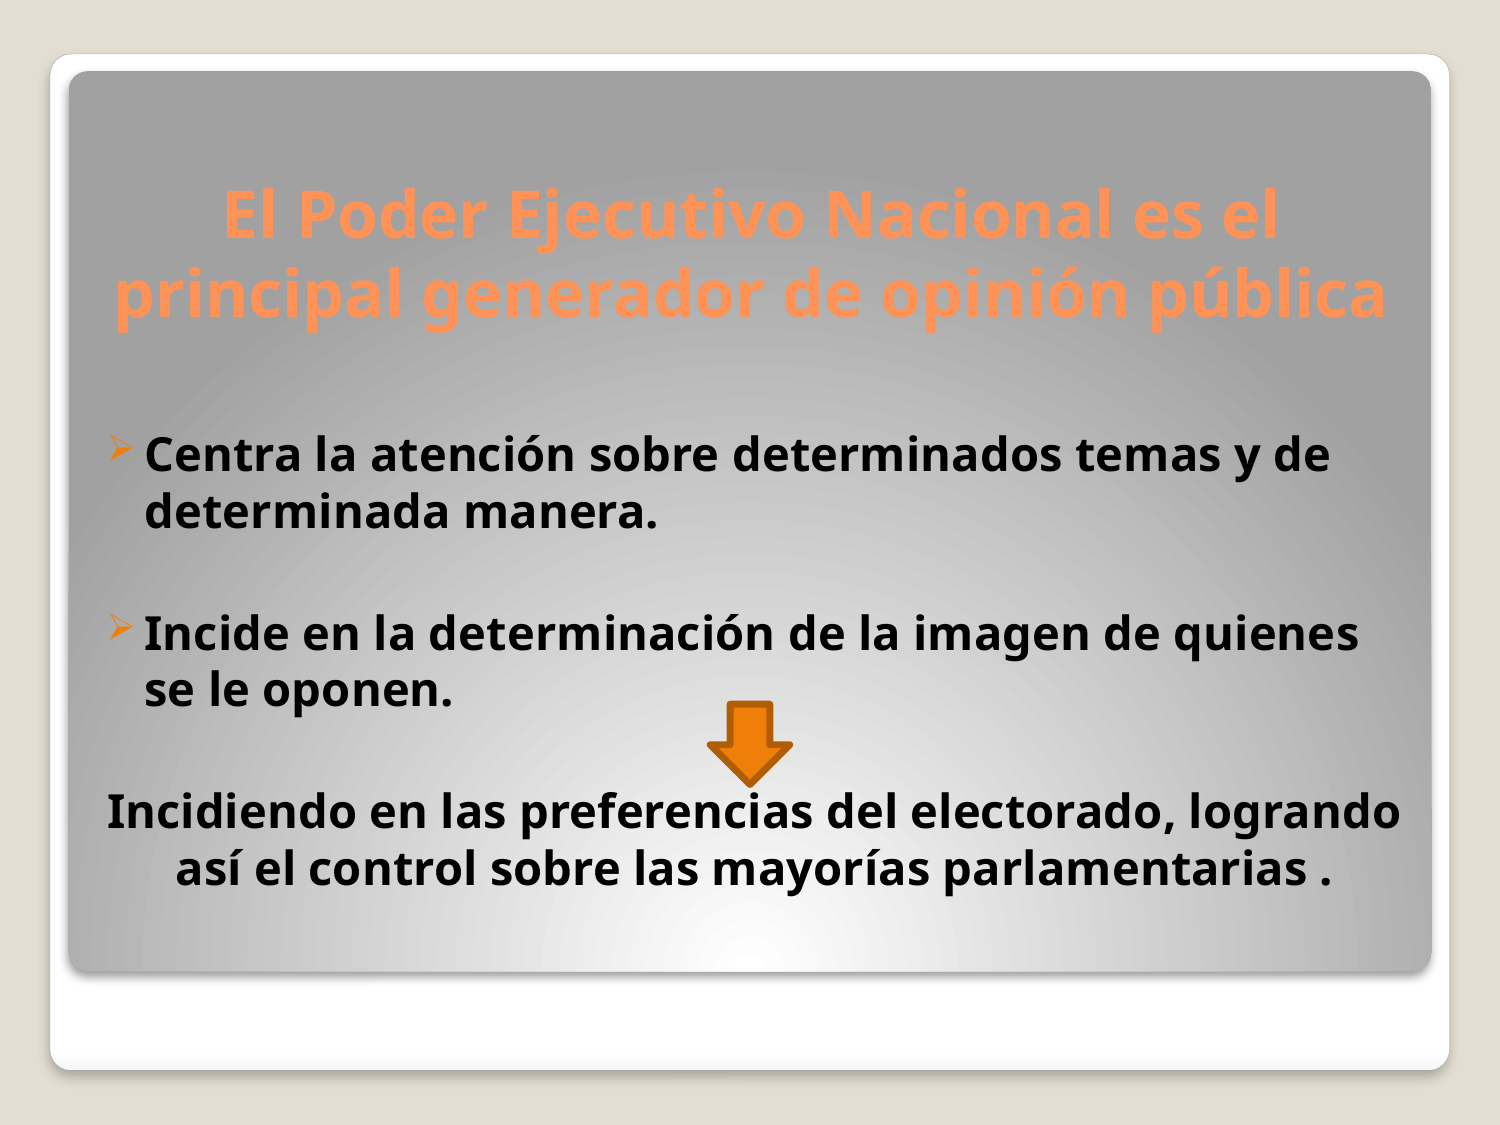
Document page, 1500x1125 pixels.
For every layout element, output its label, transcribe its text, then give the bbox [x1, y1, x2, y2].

list Centra la atención sobre determinados temas y de determinada manera. Incide en la determinación de la imagen de quienes se le oponen. Incidiendo en las preferencias del electorado, logrando así el control sobre las mayorías parlamentarias . [76, 278, 1420, 966]
title El Poder Ejecutivo Nacional es el principal generador de opinión pública [76, 113, 1427, 338]
text_box [706, 700, 794, 788]
